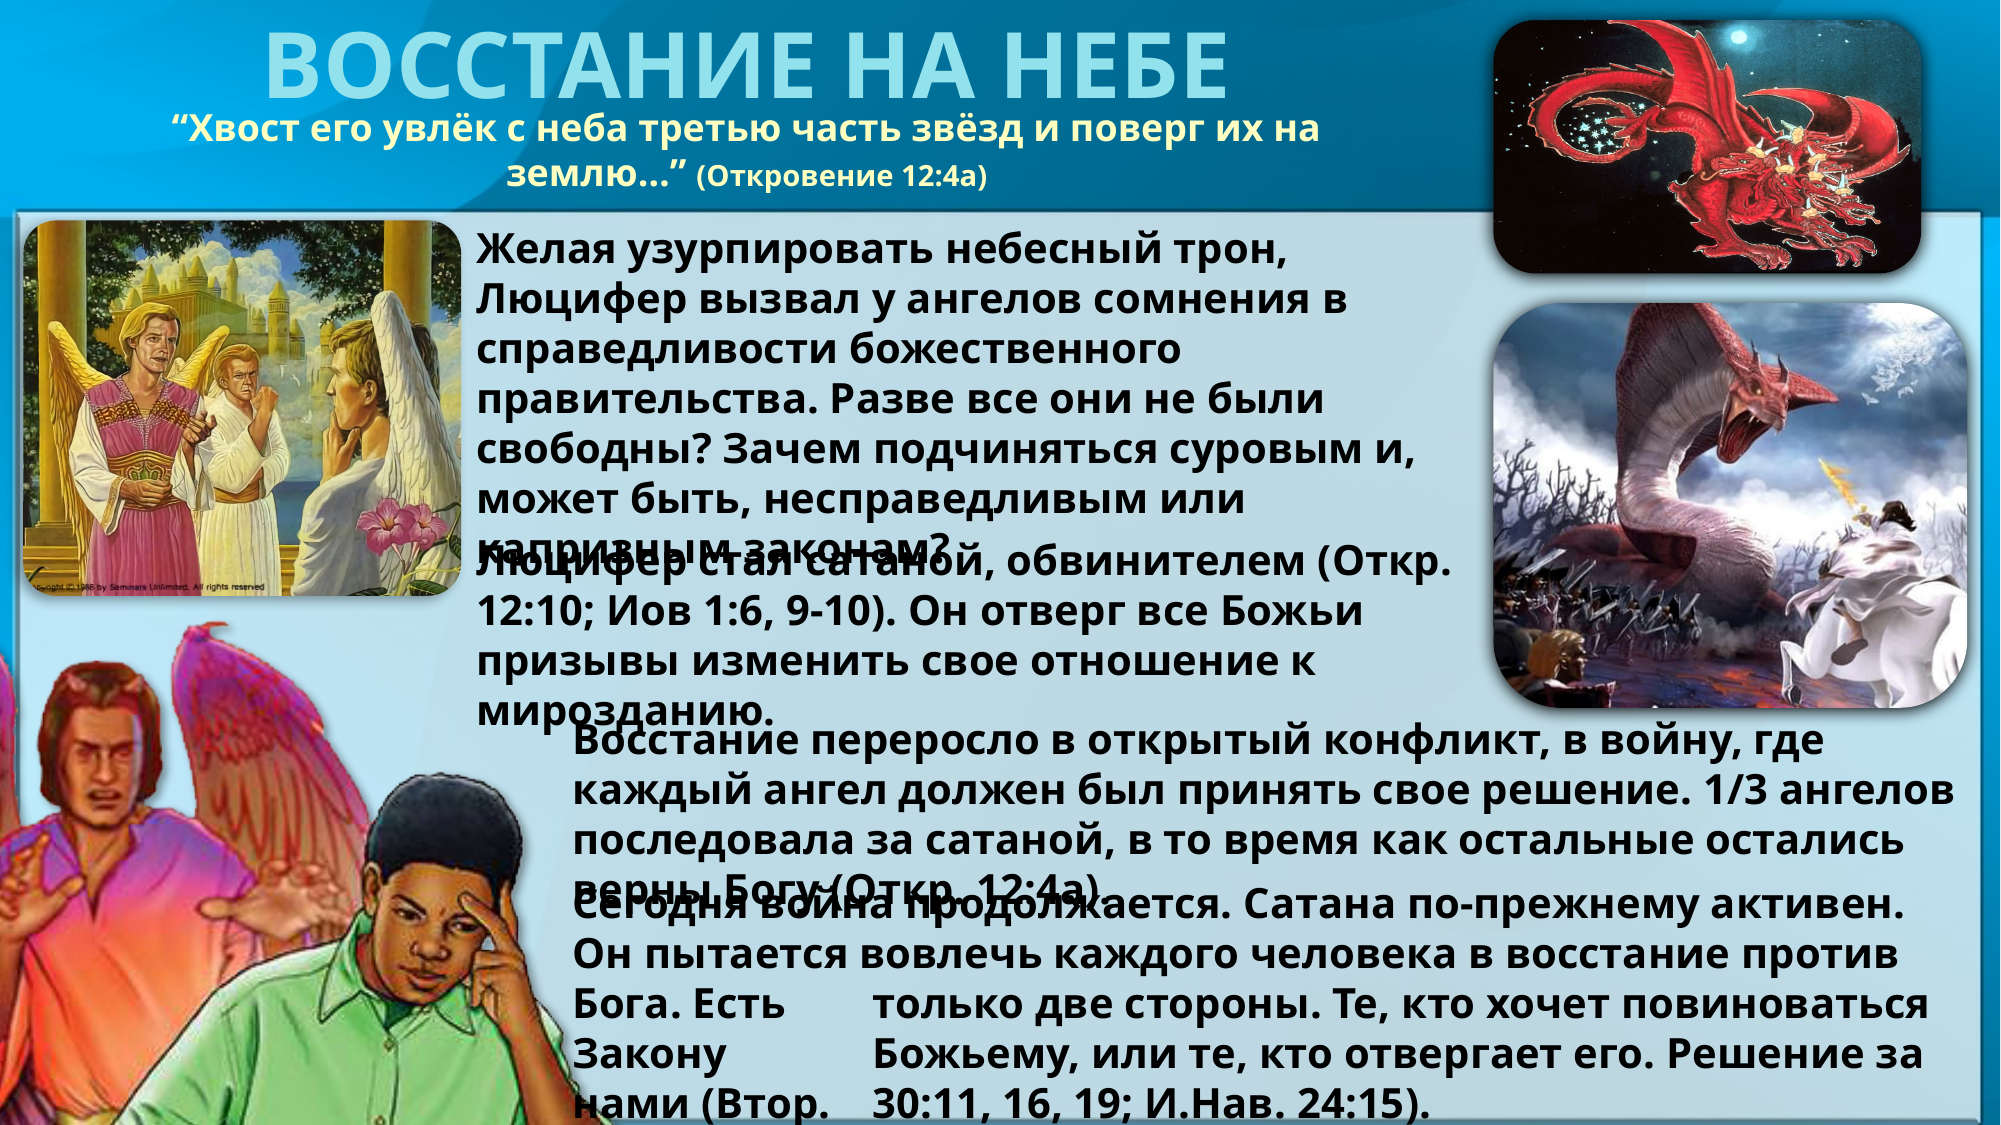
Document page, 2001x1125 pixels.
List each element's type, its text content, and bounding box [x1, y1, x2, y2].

text_box Восстание переросло в открытый конфликт, в войну, где каждый ангел должен был принять свое решение. 1/3 ангелов последовала за сатаной, в то время как остальные остались верны Богу (Откр. 12:4a). [628, 705, 1977, 869]
text_box Люцифер стал сатаной, обвинителем (Откр. 12:10; Иов 1:6, 9-10). Он отверг все Божьи призывы изменить свое отношение к мирозданию. [461, 526, 1494, 742]
text_box ВОССТАНИЕ НА НЕБЕ [0, 0, 1494, 125]
text_box Желая узурпировать небесный трон, Люцифер вызвал у ангелов сомнения в справедливости божественного правительства. Разве все они не были свободны? Зачем подчиняться суровым и, может быть, несправедливым или капризным законам? [461, 214, 1448, 526]
text_box Сегодня война продолжается. Сатана по-прежнему активен. Он пытается вовлечь каждого человека в восстание против Бога. Есть только две стороны. Те, кто хочет повиноваться Закону Божьему, или те, кто отвергает его. Решение за нами (Втор. 30:11, 16, 19; И.Нав. 24:15). [619, 869, 1977, 1125]
picture [0, 21, 1981, 1125]
text_box “Хвост его увлёк с неба третью часть звёзд и поверг их на землю…” (Откровение 12:4a) [131, 96, 1363, 201]
